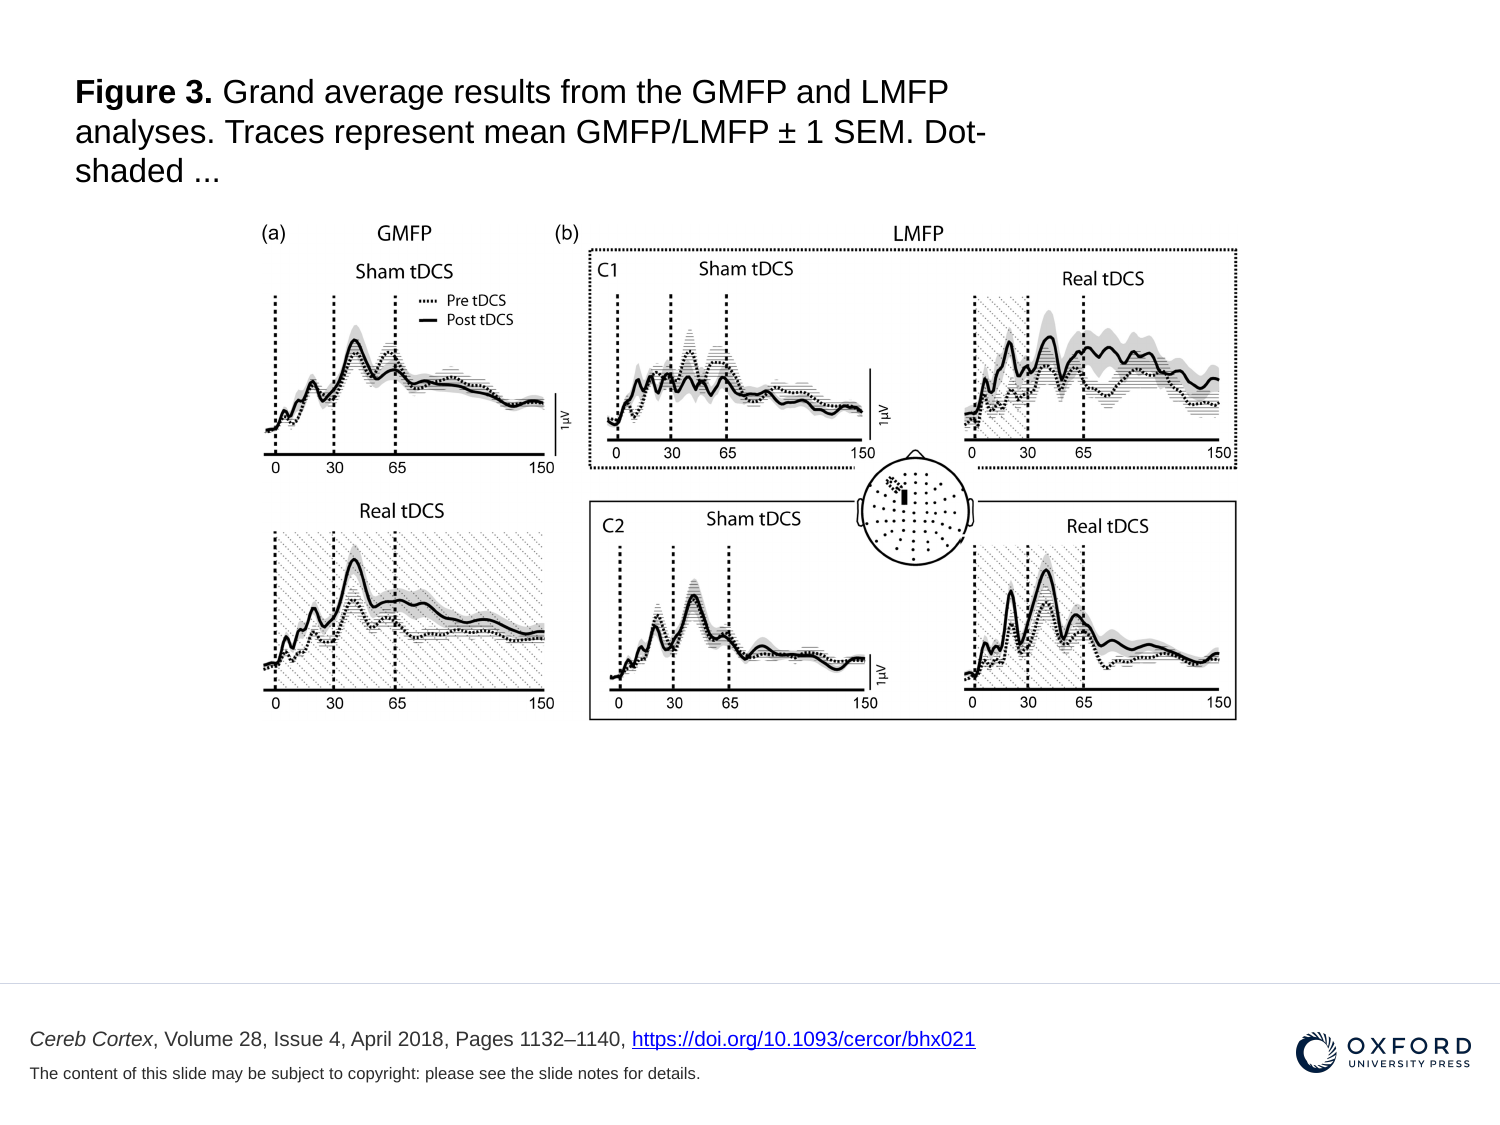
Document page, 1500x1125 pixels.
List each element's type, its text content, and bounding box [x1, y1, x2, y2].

picture [262, 224, 1238, 721]
title Figure 3. Grand average results from the GMFP and LMFP analyses. Traces represent mean GMFP/LMFP ± 1 SEM. Dot-shaded ... [75, 69, 1078, 171]
footer Cereb Cortex, Volume 28, Issue 4, April 2018, Pages 1132–1140, https://doi.org/10.1093/cercor/bhx021 The content of this slide may be subject to copyright: please see the slide notes for details. [0, 983, 1260, 1125]
picture [1296, 1032, 1471, 1073]
